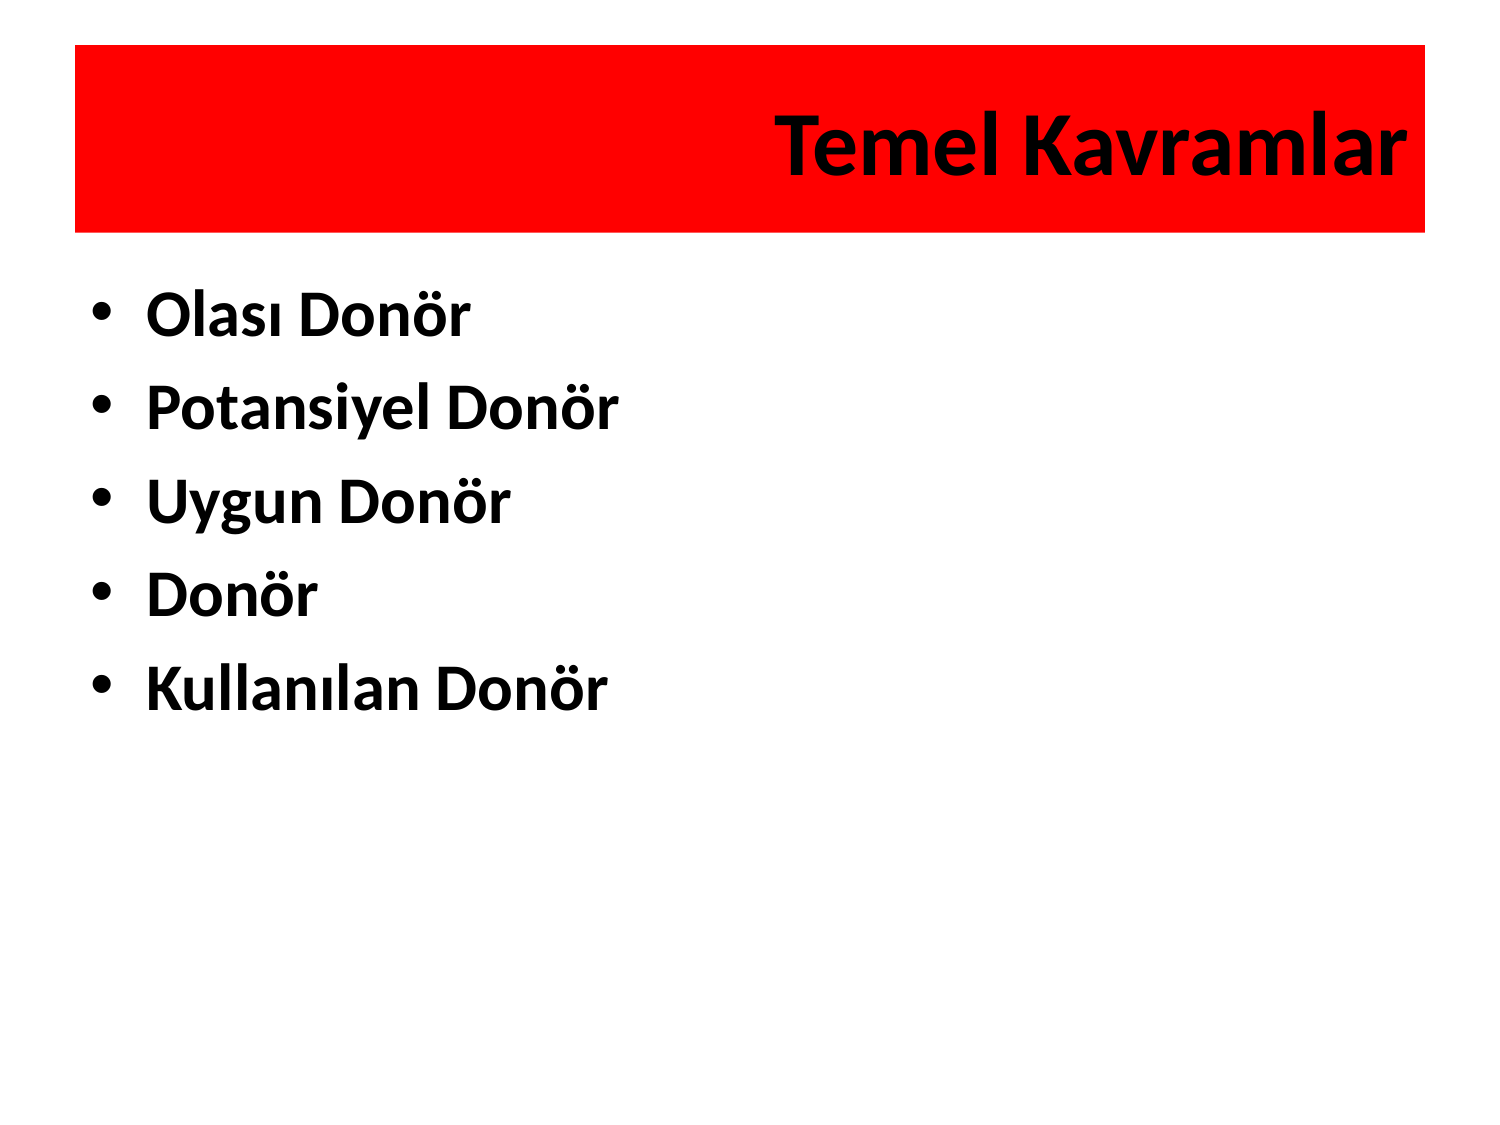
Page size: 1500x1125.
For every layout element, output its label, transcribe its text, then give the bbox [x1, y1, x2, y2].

title Temel Kavramlar [75, 45, 1425, 233]
list Olası Donör Potansiyel Donör Uygun Donör Donör Kullanılan Donör [75, 262, 1425, 1005]
